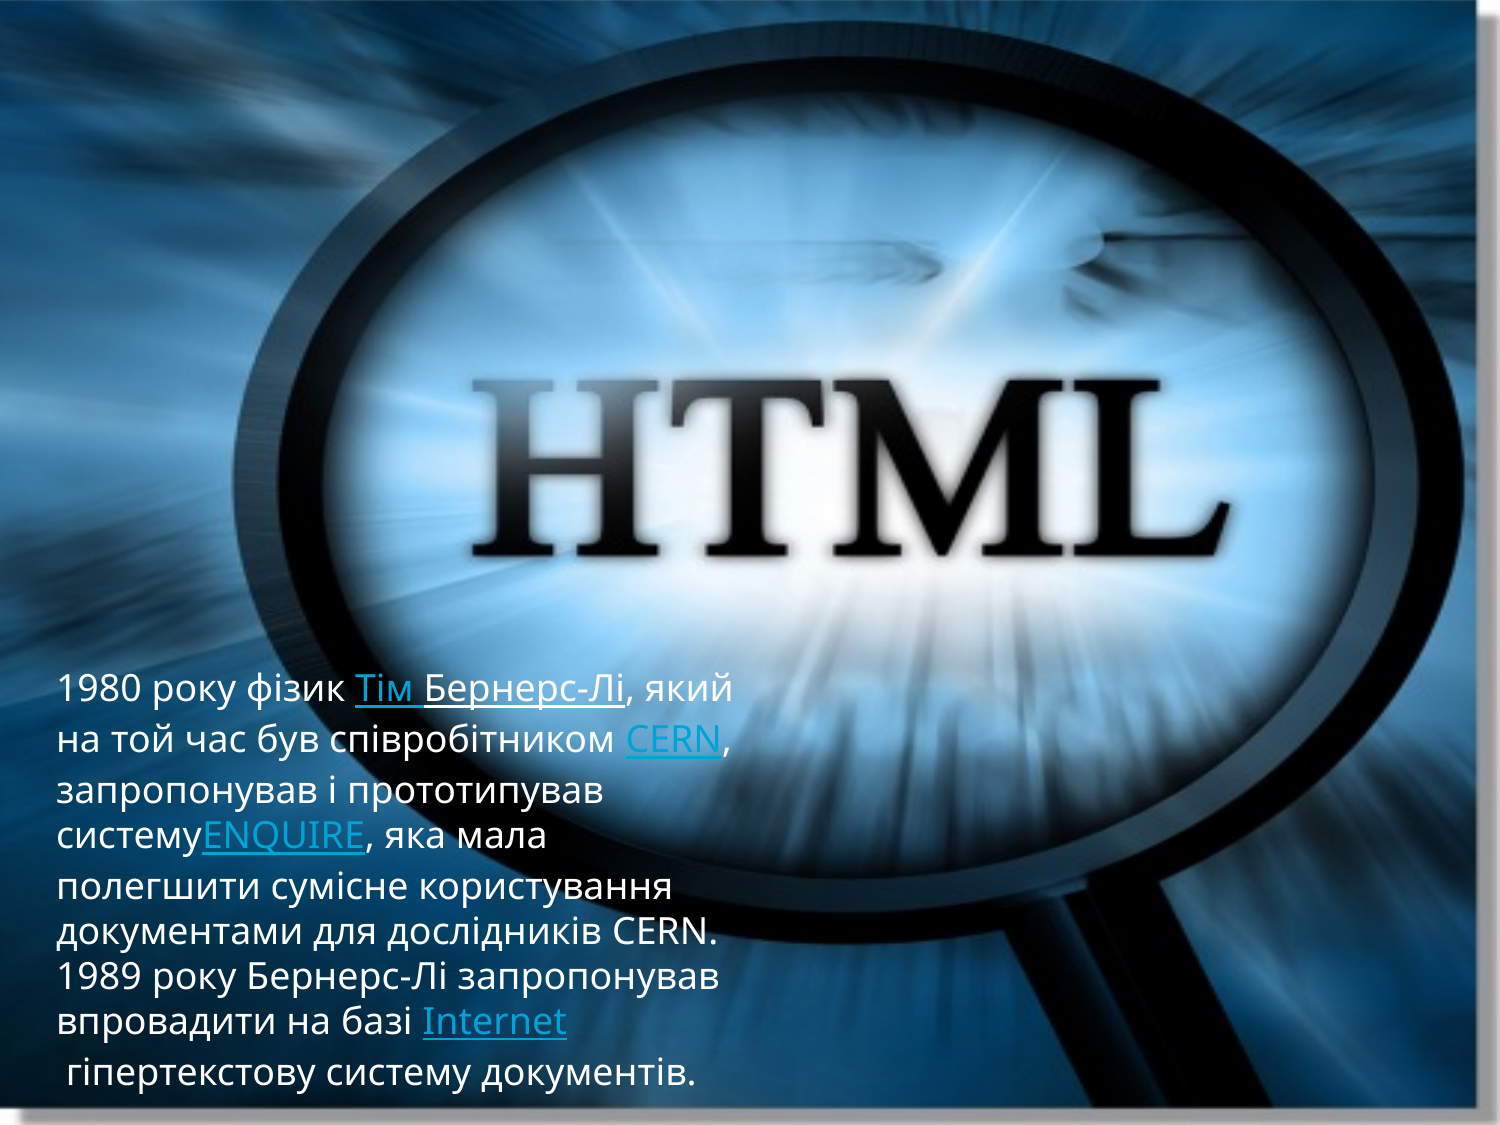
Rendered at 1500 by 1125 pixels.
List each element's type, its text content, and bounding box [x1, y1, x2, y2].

picture [0, 0, 1500, 1125]
text_box 1980 року фізик Тім Бернерс-Лі, який на той час був співробітником CERN, запропонував і прототипував системуENQUIRE, яка мала полегшити сумісне користування документами для дослідників CERN. 1989 року Бернерс-Лі запропонував впровадити на базі Internet гіпертекстову систему документів. [41, 656, 750, 1101]
